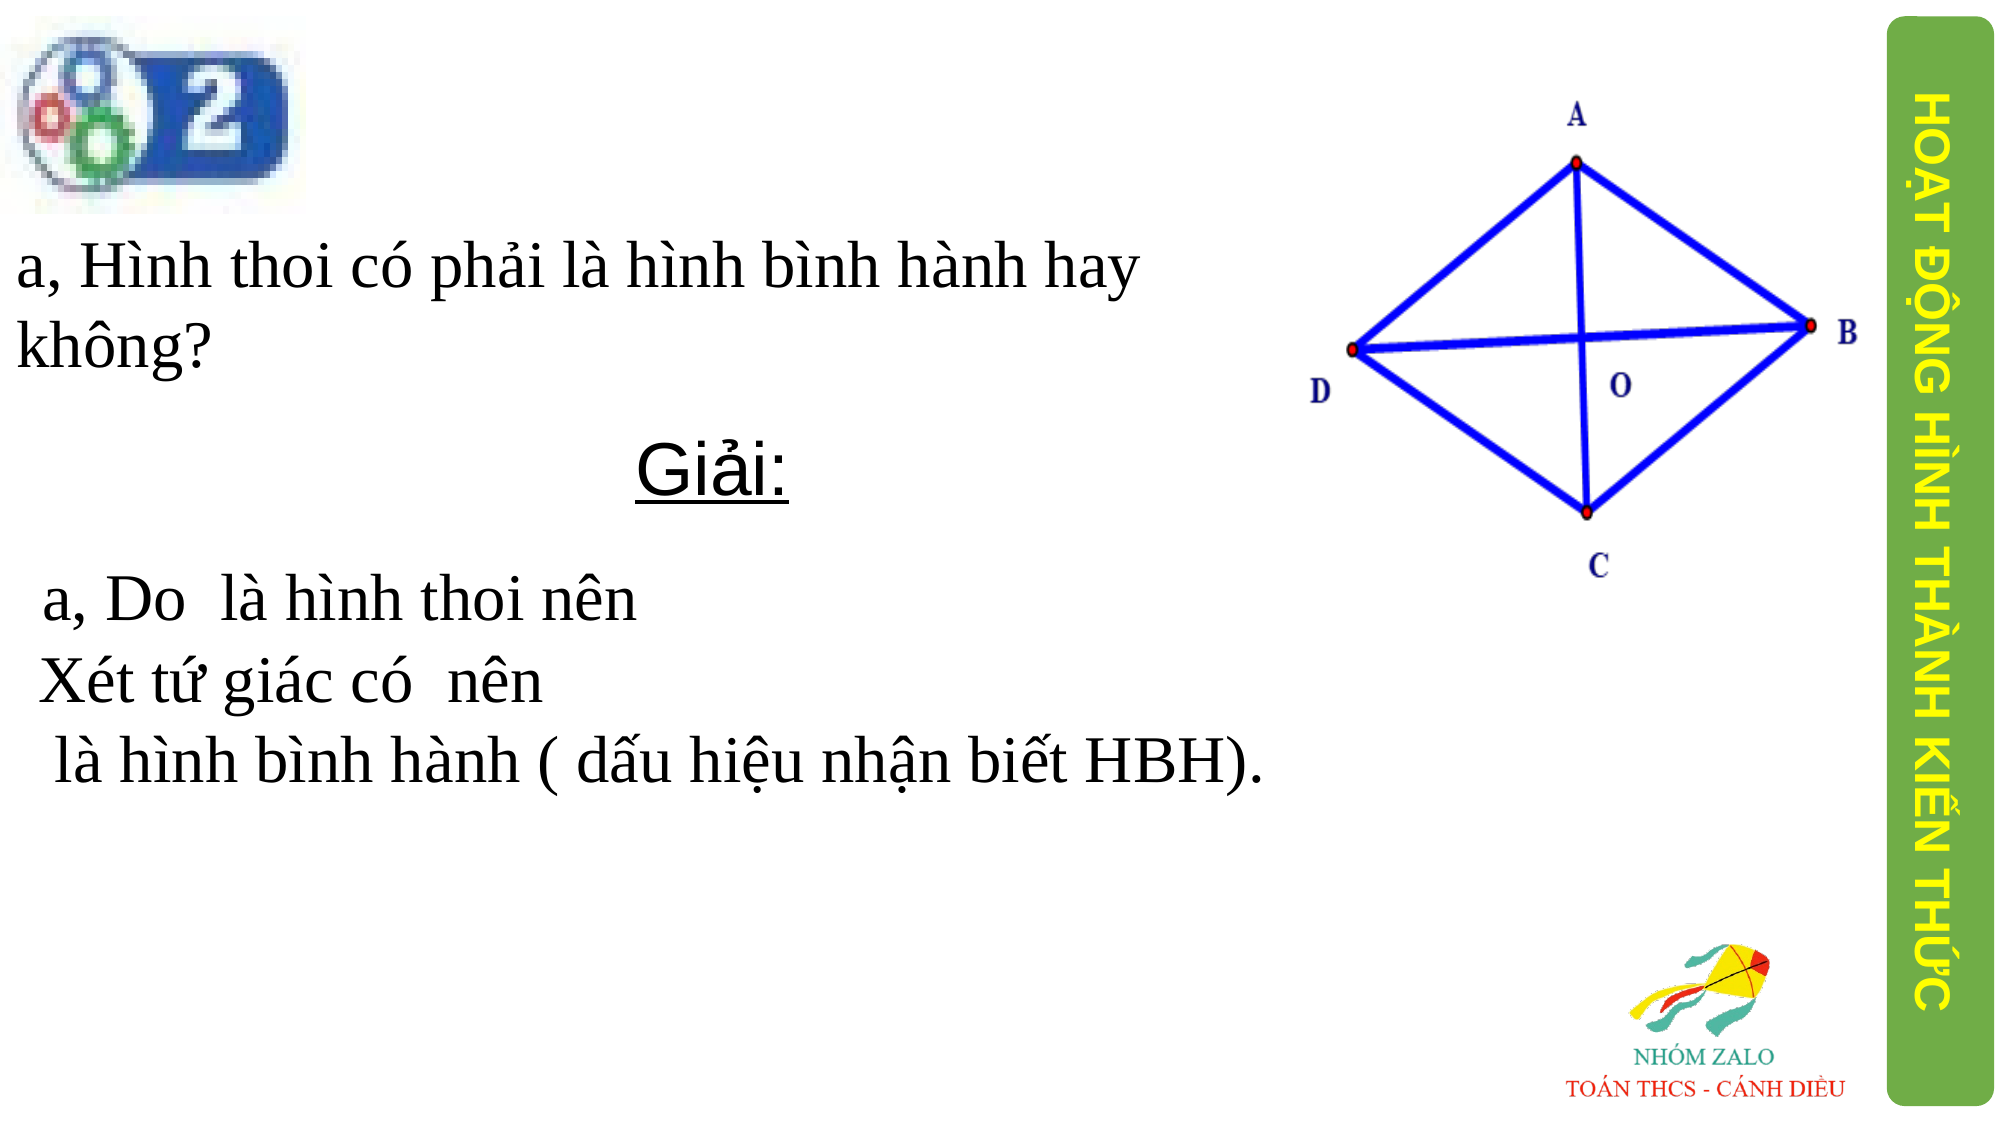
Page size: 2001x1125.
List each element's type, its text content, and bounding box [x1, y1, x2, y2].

picture [1277, 54, 1894, 629]
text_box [1375, 527, 2000, 636]
text_box Giải: [591, 413, 834, 519]
picture [0, 16, 306, 214]
picture [1543, 892, 1887, 1125]
